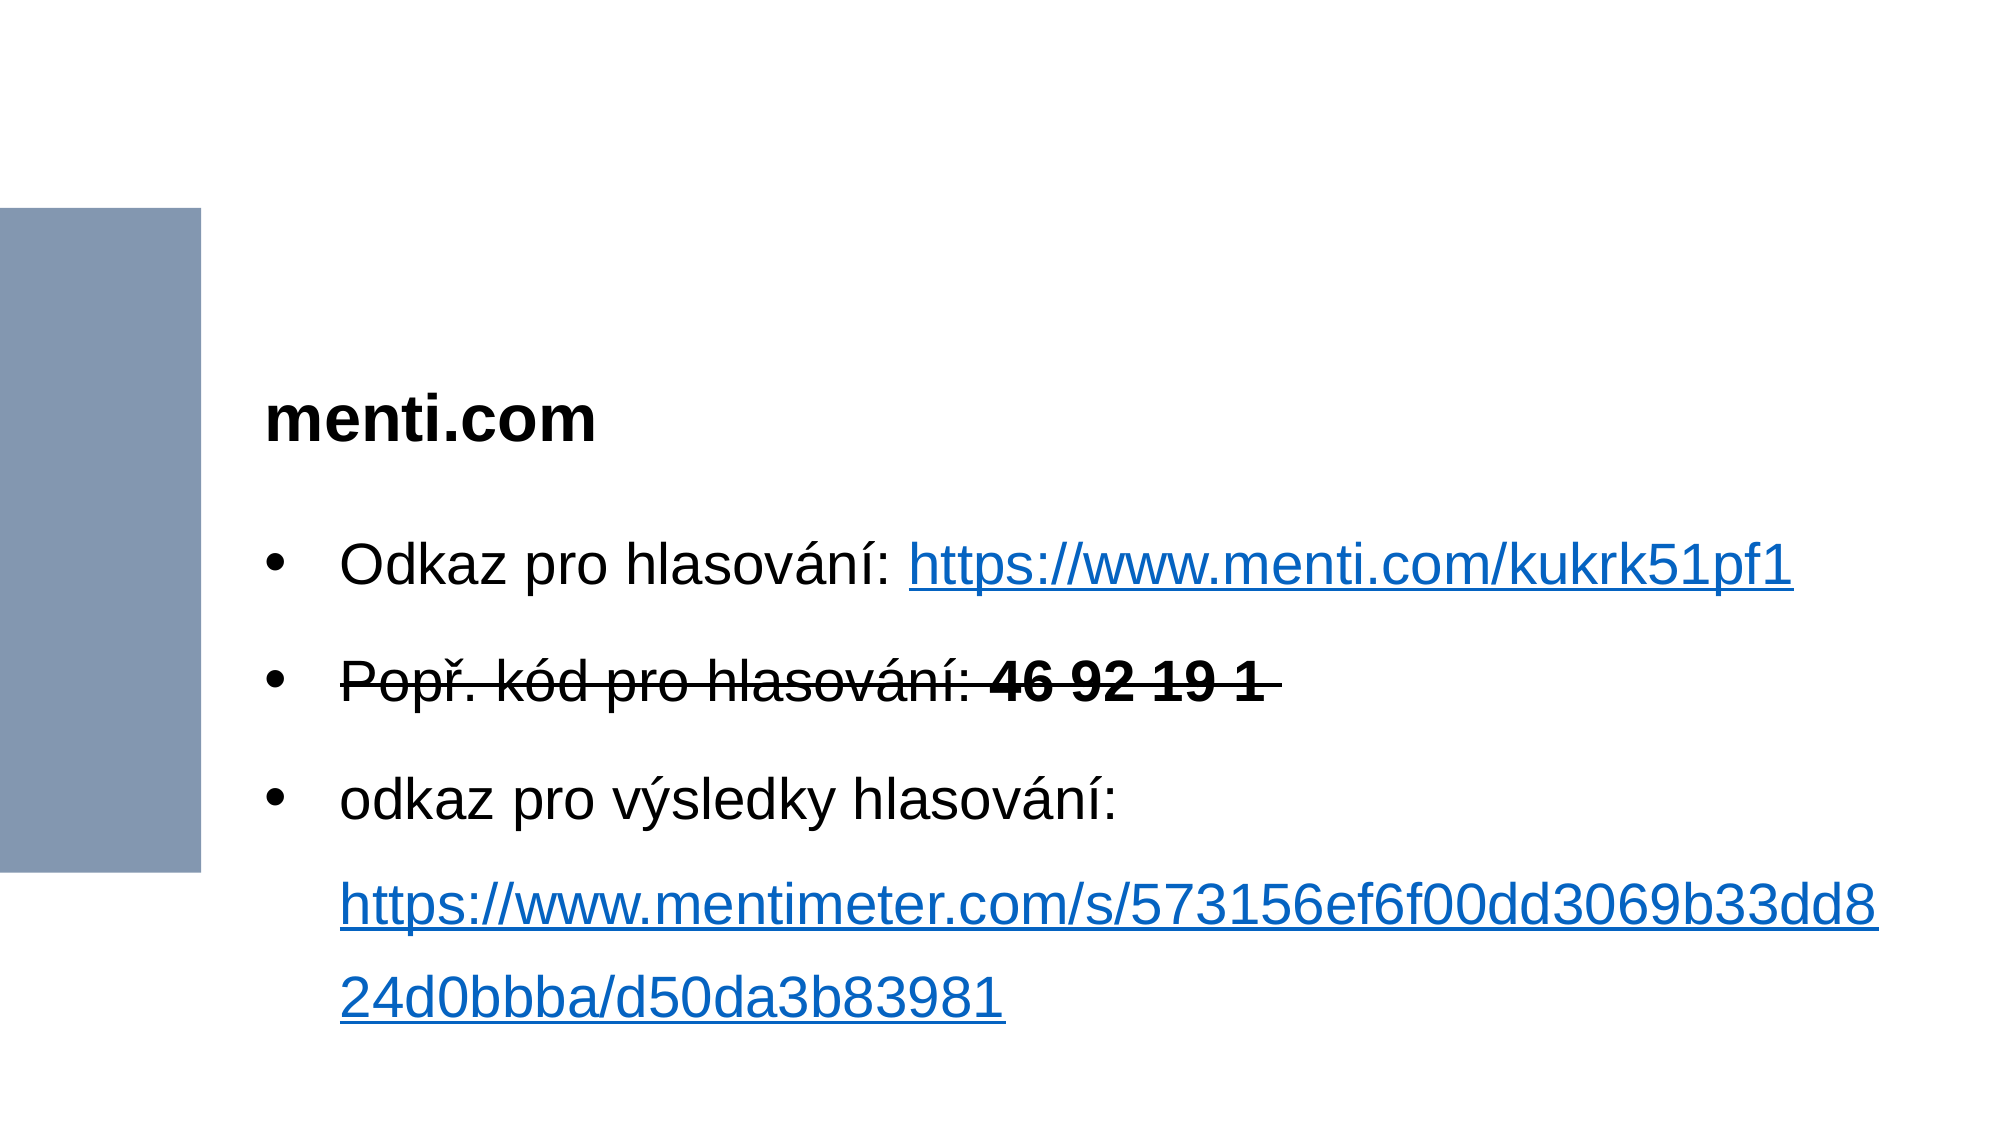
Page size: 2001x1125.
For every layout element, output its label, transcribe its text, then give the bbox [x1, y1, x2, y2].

title menti.com [249, 292, 1898, 460]
list Odkaz pro hlasování: https://www.menti.com/kukrk51pf1 Popř. kód pro hlasování: 46 92 19 1 odkaz pro výsledky hlasování: https://www.mentimeter.com/s/573156ef6f00dd3069b33dd824d0bbba/d50da3b83981 [249, 483, 1898, 1036]
